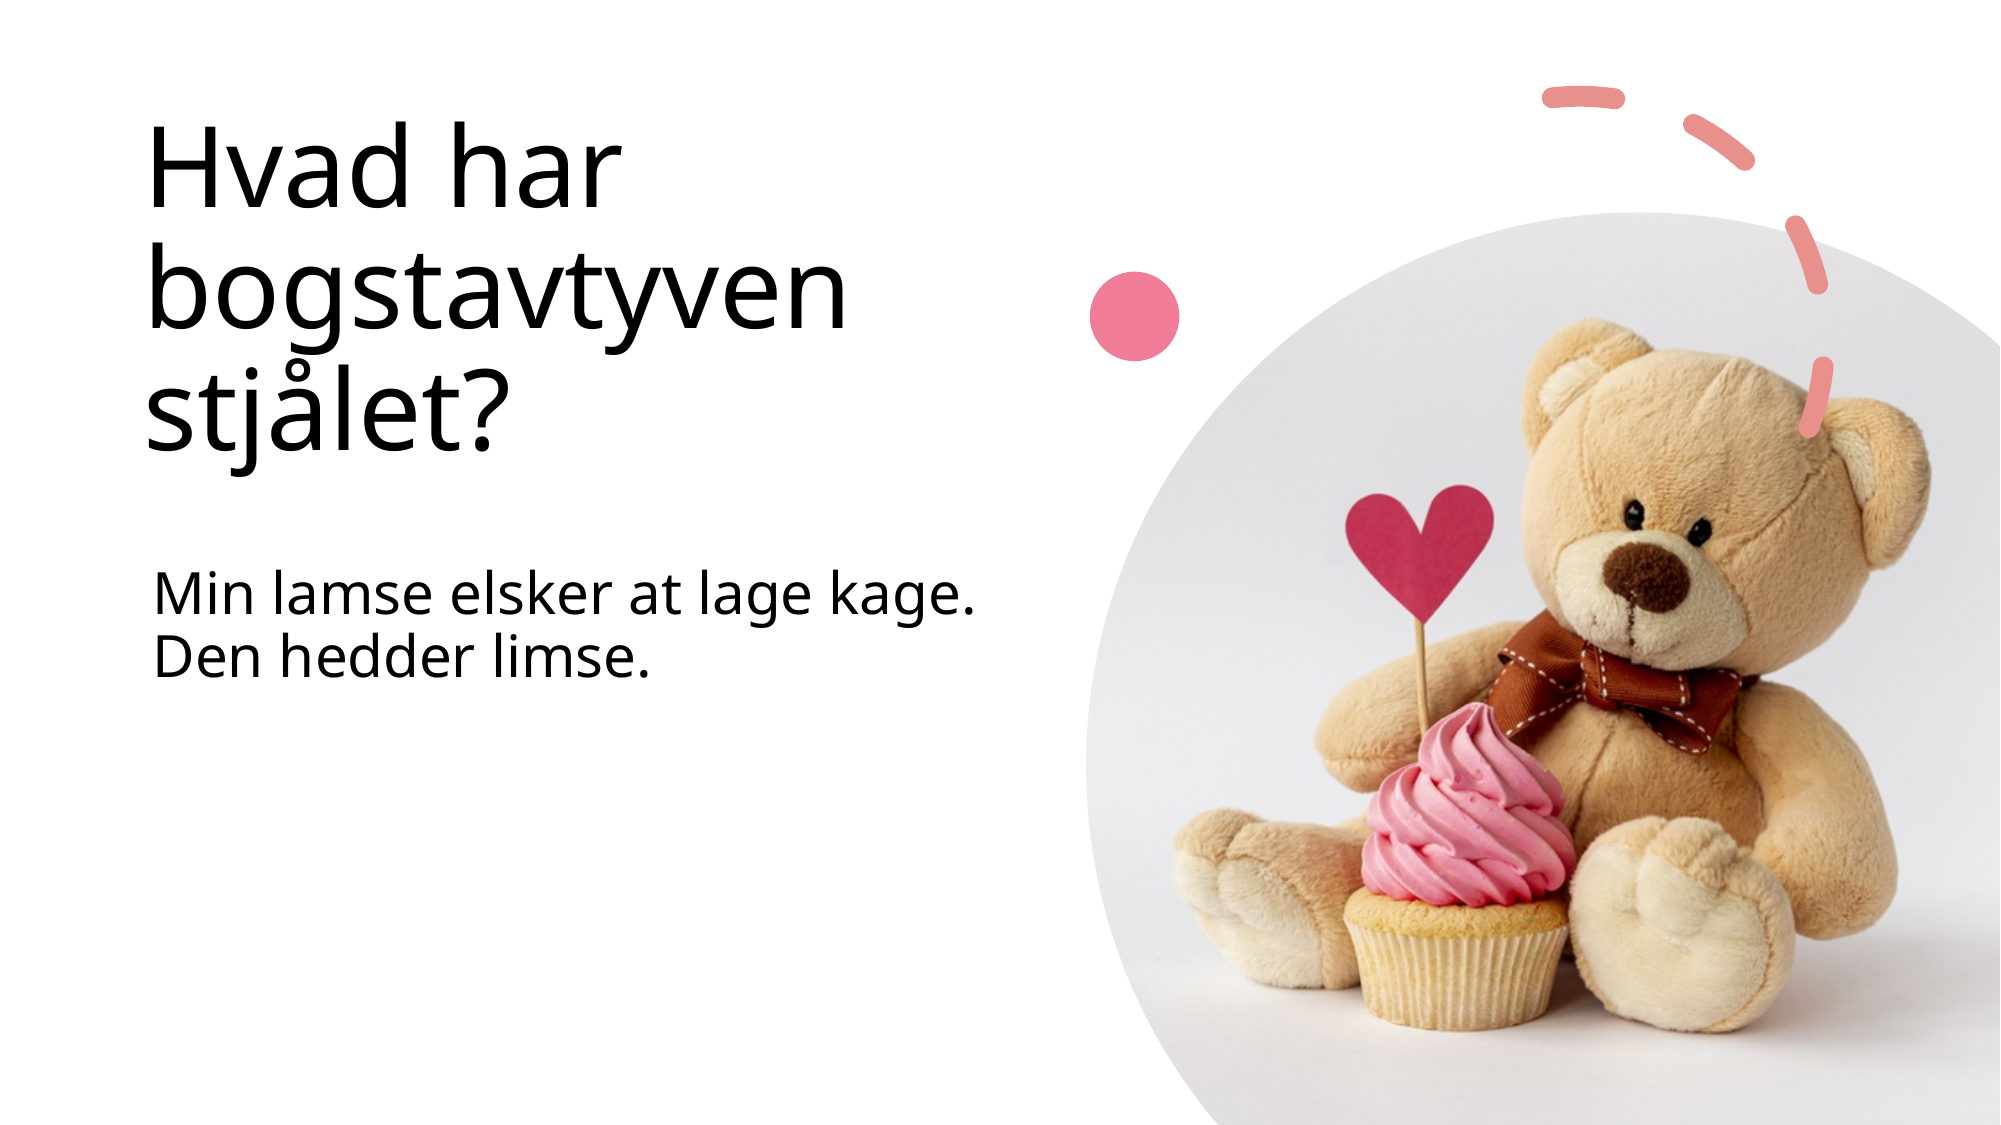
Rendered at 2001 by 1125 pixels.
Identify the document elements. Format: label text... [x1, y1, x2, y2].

title Hvad har bogstavtyven stjålet? [128, 183, 1013, 401]
picture [1086, 212, 2000, 1125]
list Min lamse elsker at lage kage. Den hedder limse. [137, 557, 1022, 1014]
text_box [1551, 95, 1789, 212]
text_box [0, 0, 2000, 1125]
